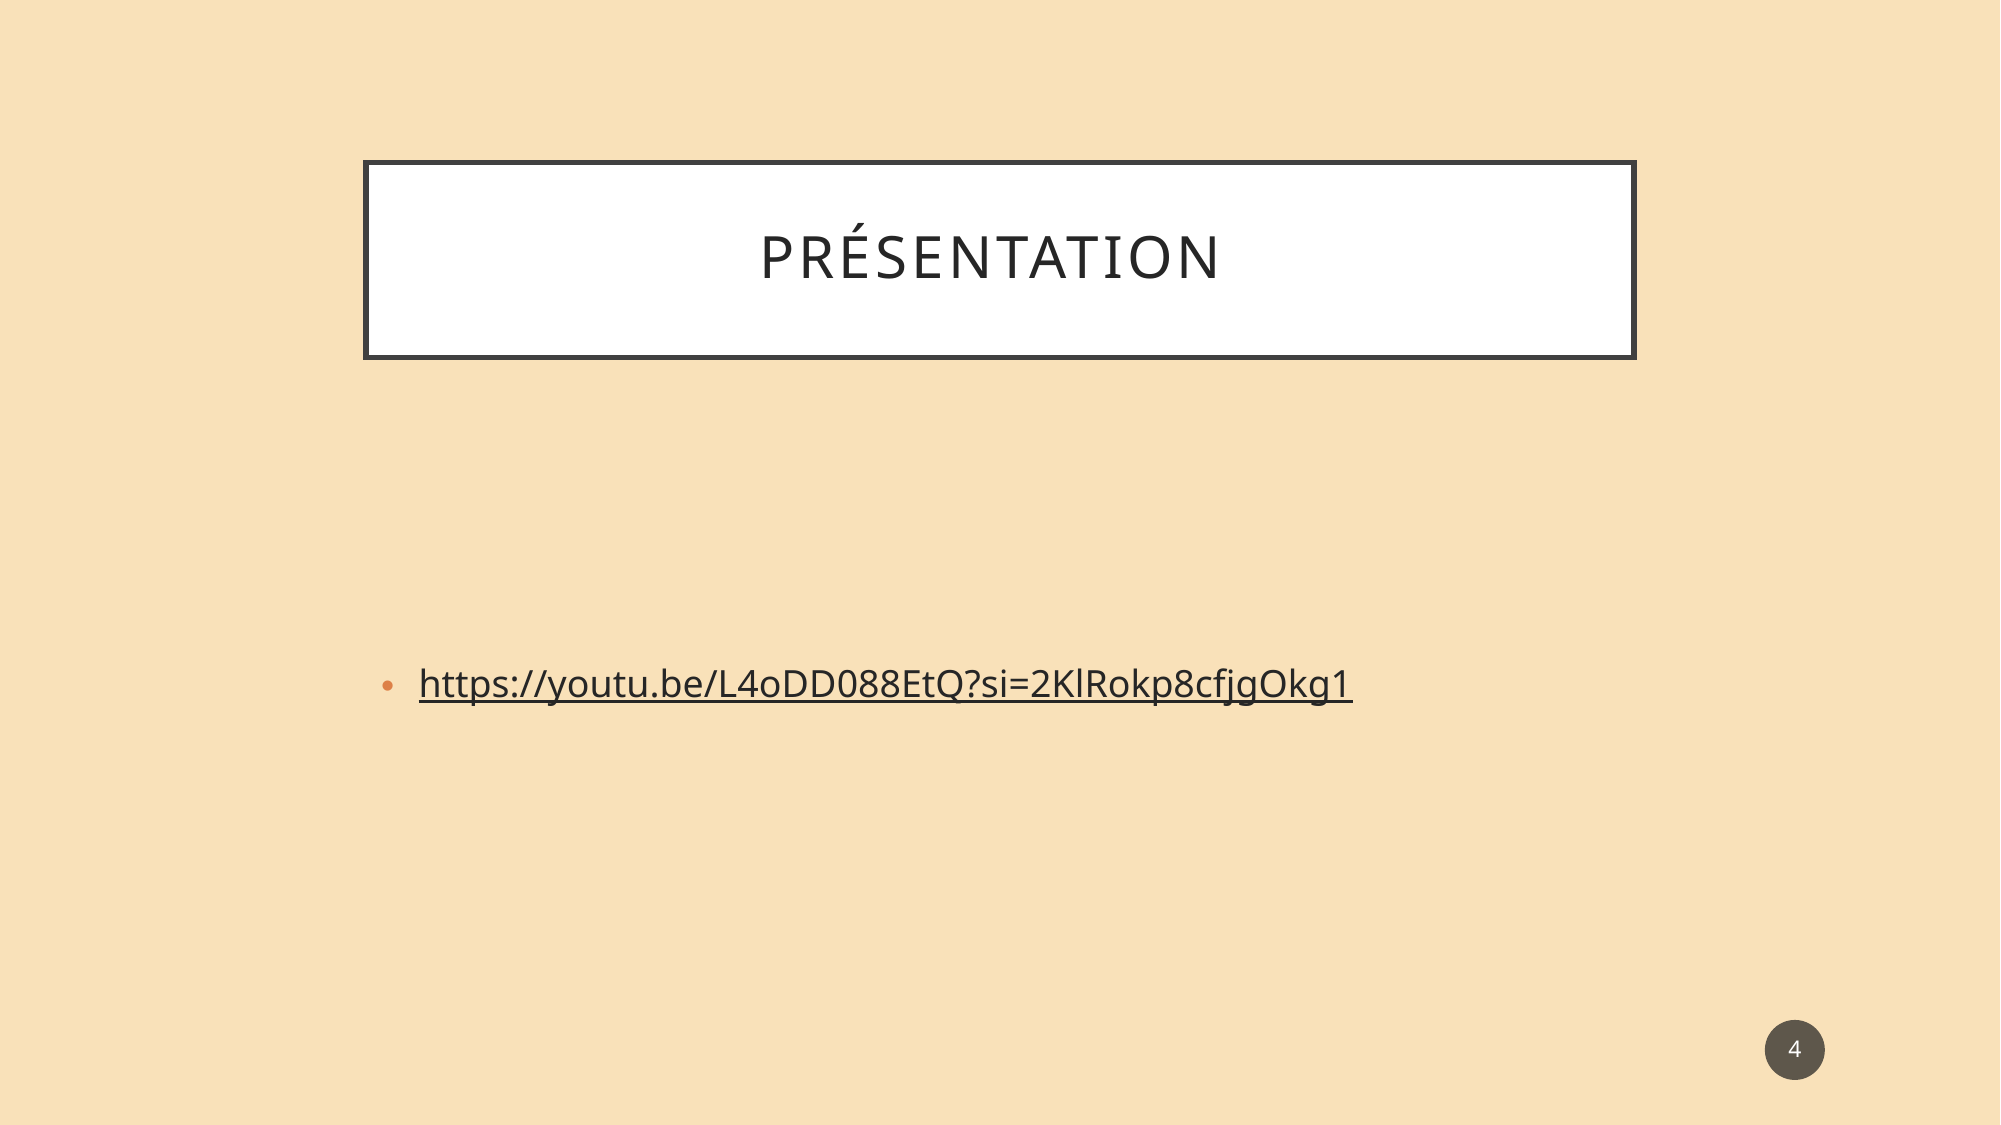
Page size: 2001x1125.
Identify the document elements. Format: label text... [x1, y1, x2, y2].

slide_number 4 [1764, 1019, 1825, 1080]
list https://youtu.be/L4oDD088EtQ?si=2KlRokp8cfjgOkg1 [366, 652, 1634, 942]
title Présentation [363, 160, 1637, 360]
